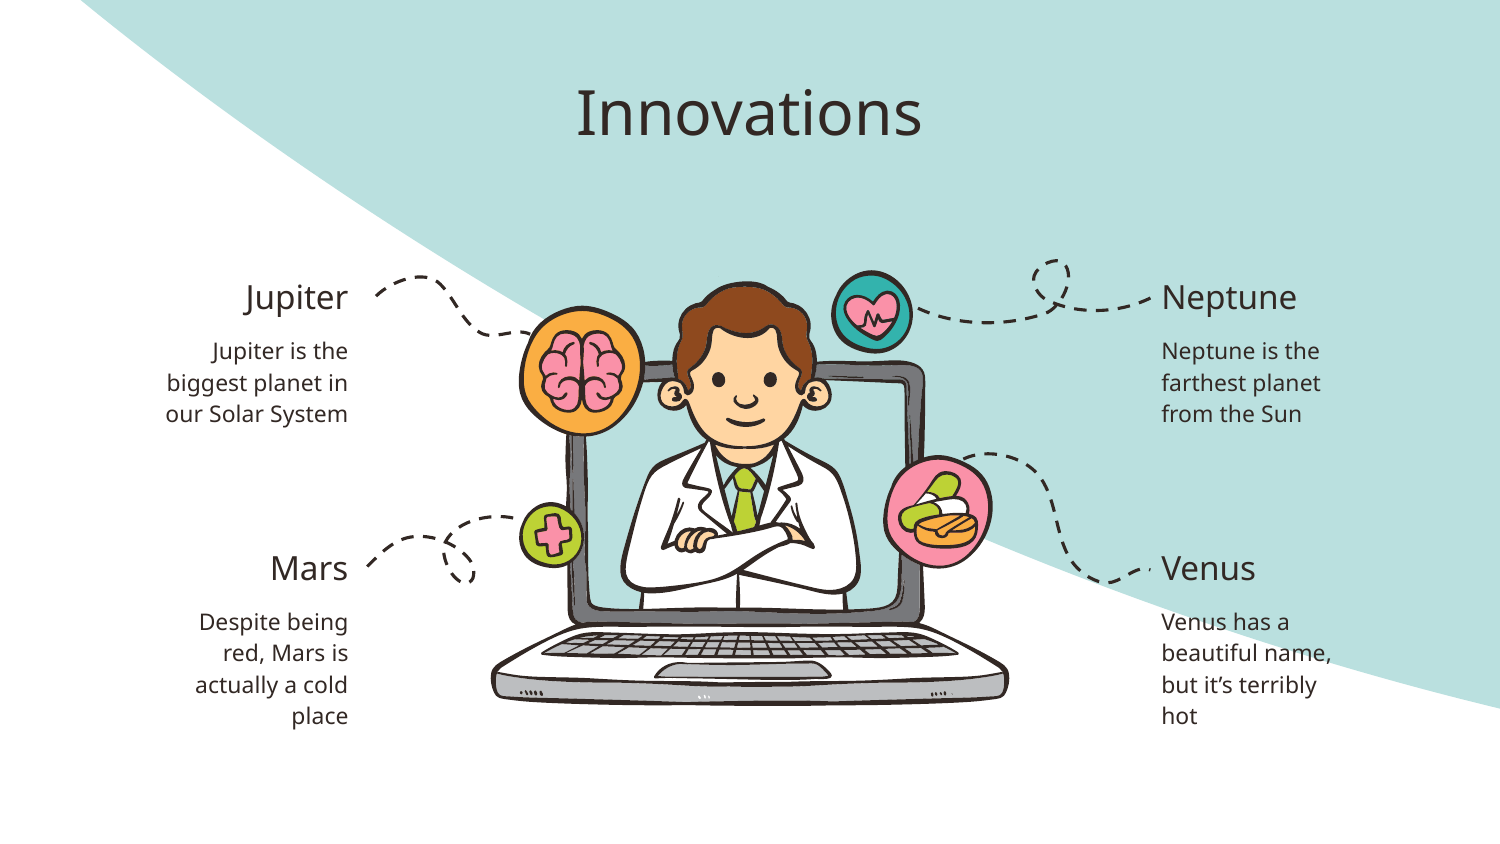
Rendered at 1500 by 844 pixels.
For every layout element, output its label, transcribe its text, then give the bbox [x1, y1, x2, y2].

title Jupiter [139, 261, 364, 342]
text_box [367, 517, 484, 583]
subtitle Neptune is the farthest planet from the Sun [1146, 317, 1351, 469]
text_box [1015, 458, 1151, 583]
subtitle Venus has a beautiful name, but it’s terribly hot [1146, 588, 1351, 740]
title Venus [1146, 531, 1360, 612]
title Neptune [1146, 261, 1360, 342]
text_box [376, 276, 484, 335]
title Innovations [51, 57, 1449, 138]
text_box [489, 269, 1011, 707]
title Mars [139, 531, 364, 612]
subtitle Despite being red, Mars is actually a cold place [149, 588, 364, 740]
subtitle Jupiter is the biggest planet in our Solar System [149, 317, 364, 469]
text_box [1015, 260, 1151, 321]
